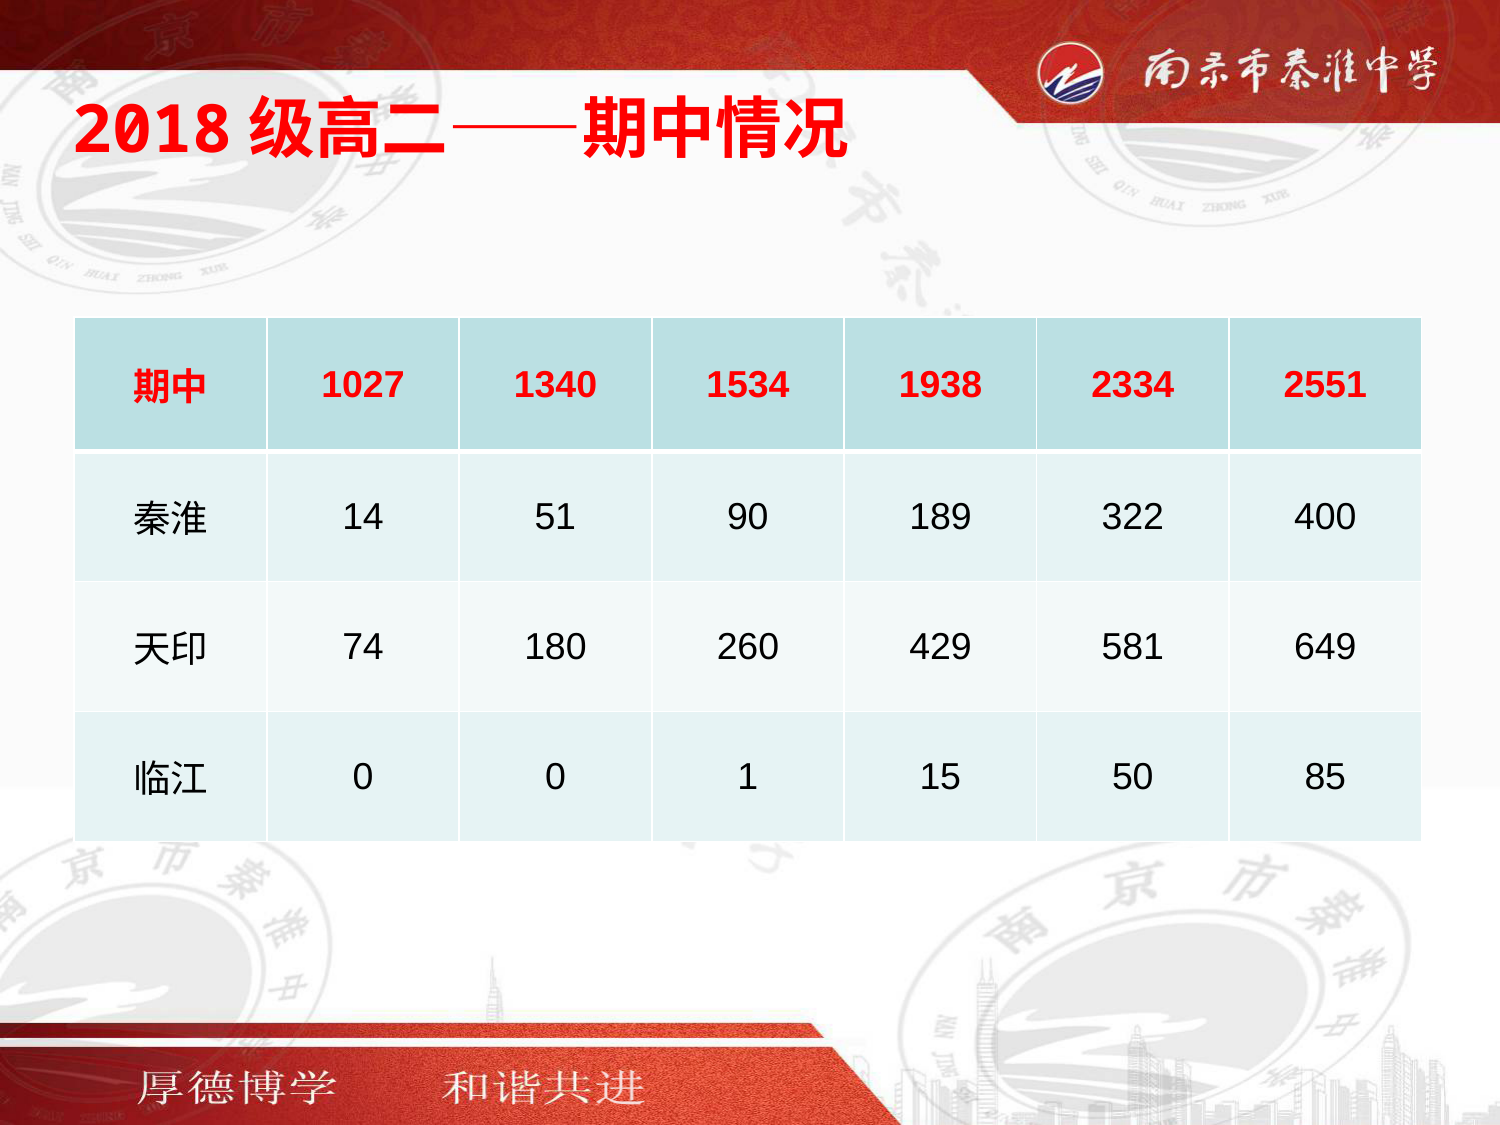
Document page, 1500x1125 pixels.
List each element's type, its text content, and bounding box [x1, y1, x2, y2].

table_cell 74 [268, 582, 458, 711]
table_header 1340 [460, 318, 651, 449]
table_header 1027 [268, 318, 458, 449]
text_box 2018级高二——期中情况 [17, 78, 898, 173]
table_cell 90 [653, 454, 843, 581]
table_header 2551 [1230, 318, 1421, 449]
picture [0, 0, 1500, 1125]
table_cell 400 [1230, 454, 1421, 581]
table_cell 秦淮 [75, 454, 266, 581]
table_cell 0 [268, 712, 458, 841]
table_cell 天印 [75, 582, 266, 711]
table_cell 260 [653, 582, 843, 711]
table_cell 14 [268, 454, 458, 581]
table_cell 649 [1230, 582, 1421, 711]
table_cell 581 [1037, 582, 1228, 711]
table_header 期中 [75, 318, 266, 449]
table_cell 0 [460, 712, 651, 841]
table_cell 51 [460, 454, 651, 581]
table_cell 180 [460, 582, 651, 711]
table_cell 1 [653, 712, 843, 841]
table_header 1938 [845, 318, 1036, 449]
table_cell 85 [1230, 712, 1421, 841]
table_cell 临江 [75, 712, 266, 841]
table_cell 50 [1037, 712, 1228, 841]
table_header 1534 [653, 318, 843, 449]
table_header 2334 [1037, 318, 1228, 449]
table_cell 322 [1037, 454, 1228, 581]
table_cell 189 [845, 454, 1036, 581]
table_cell 15 [845, 712, 1036, 841]
table_cell 429 [845, 582, 1036, 711]
